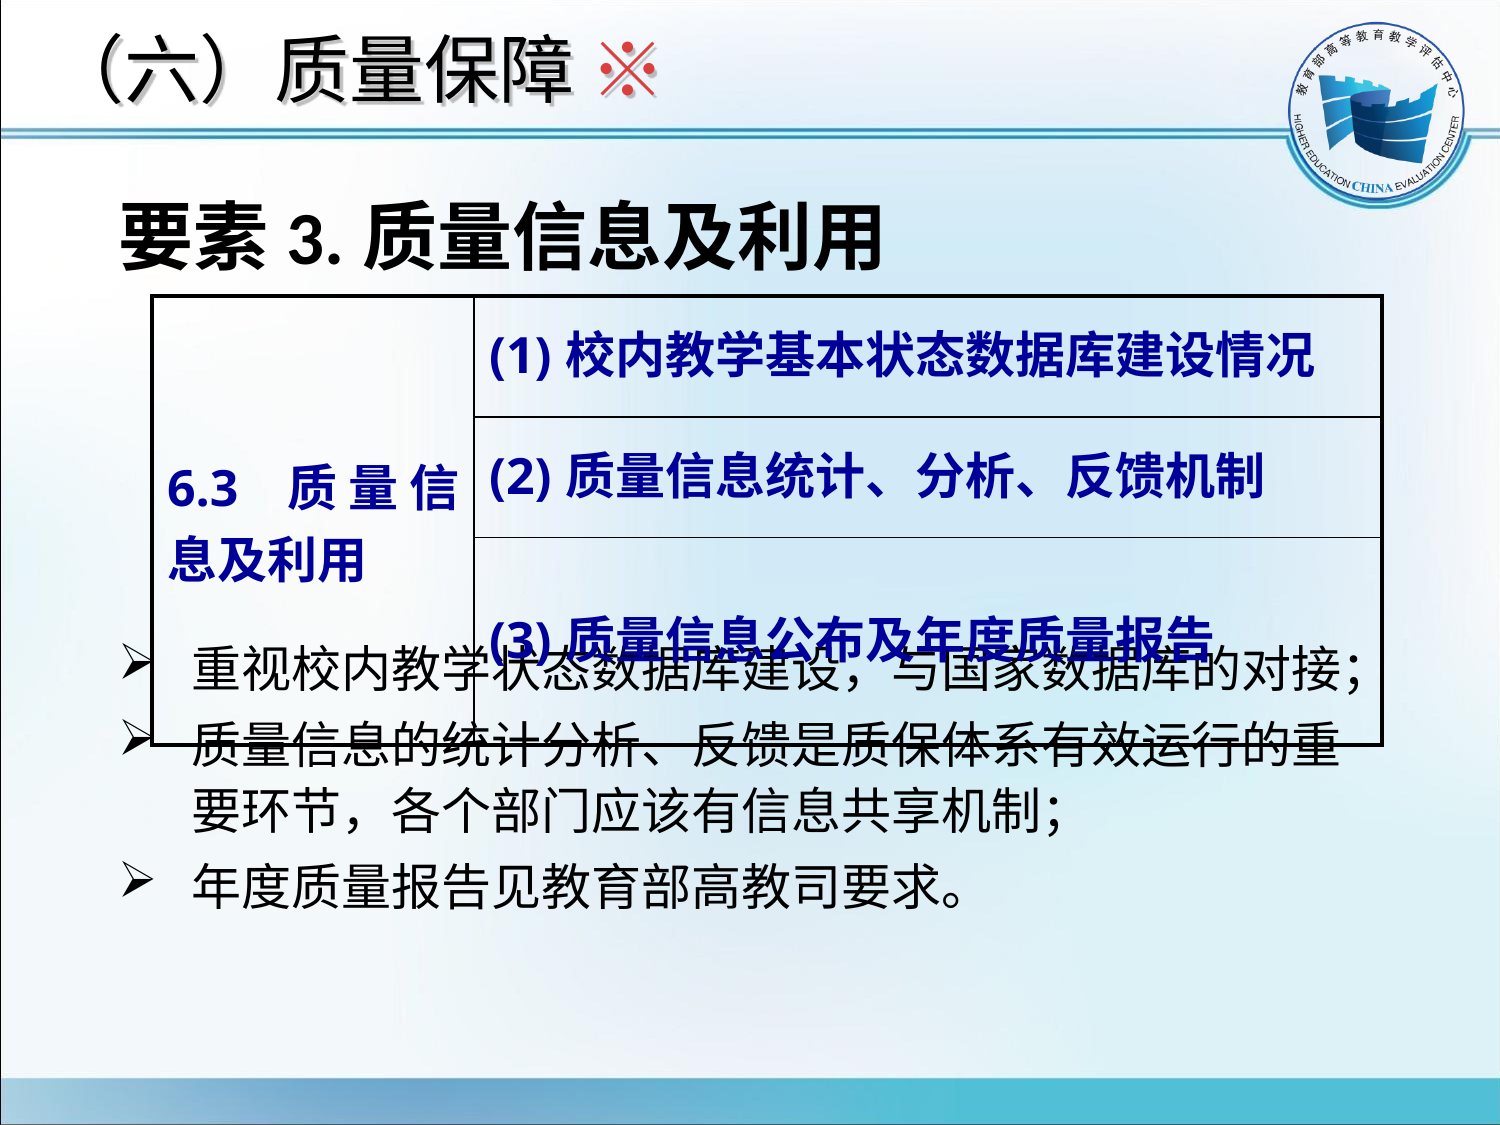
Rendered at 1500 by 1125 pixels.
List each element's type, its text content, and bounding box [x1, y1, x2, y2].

list 要素3.质量信息及利用 重视校内教学状态数据库建设，与国家数据库的对接； 质量信息的统计分析、反馈是质保体系有效运行的重要环节，各个部门应该有信息共享机制； 年度质量报告见教育部高教司要求。 [102, 173, 1398, 1049]
slide_number [1074, 1042, 1425, 1103]
title （六）质量保障 ※ [33, 0, 1315, 177]
table_cell (2)质量信息统计、分析、反馈机制 [475, 418, 1380, 537]
table_header (1)校内教学基本状态数据库建设情况 [475, 298, 1380, 416]
table_cell (3)质量信息公布及年度质量报告 [475, 538, 1380, 743]
table_header 6.3 质量信息及利用 [154, 298, 473, 743]
picture [0, 0, 1500, 1125]
